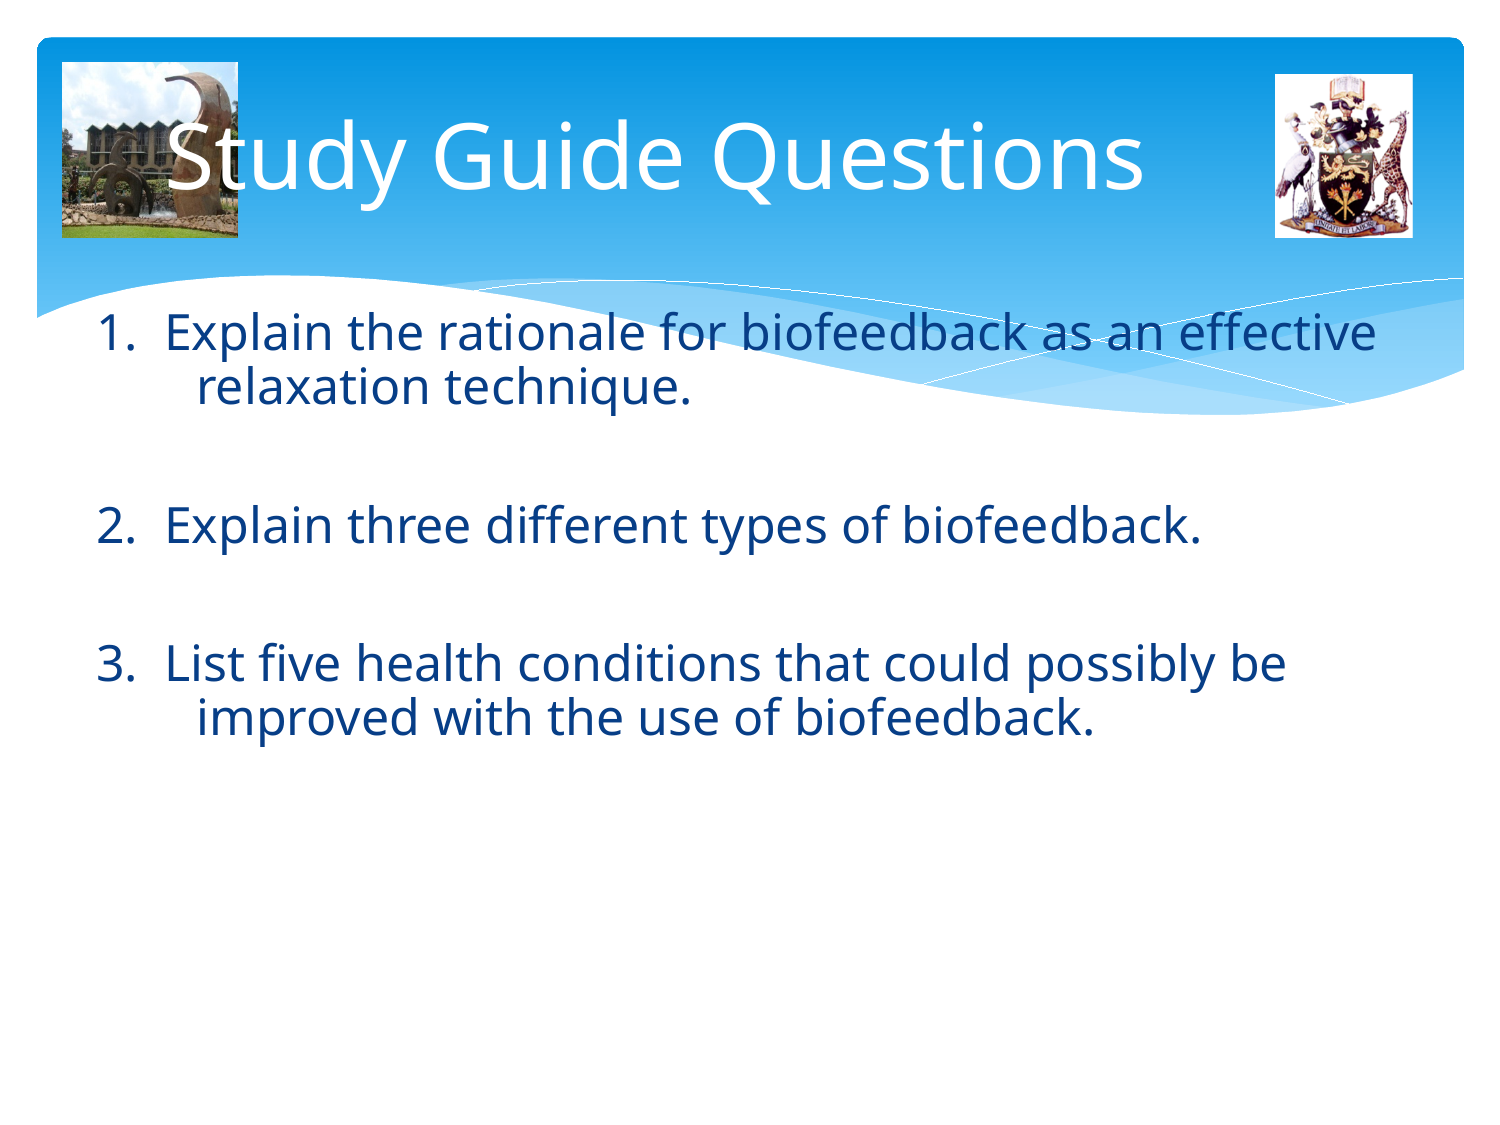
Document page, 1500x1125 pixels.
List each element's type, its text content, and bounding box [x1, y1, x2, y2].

title Study Guide Questions [37, 49, 1276, 256]
list 1. Explain the rationale for biofeedback as an effective relaxation technique. 2. Explain three different types of biofeedback. 3. List five health conditions that could possibly be improved with the use of biofeedback. [80, 299, 1419, 1063]
picture [1276, 75, 1413, 238]
